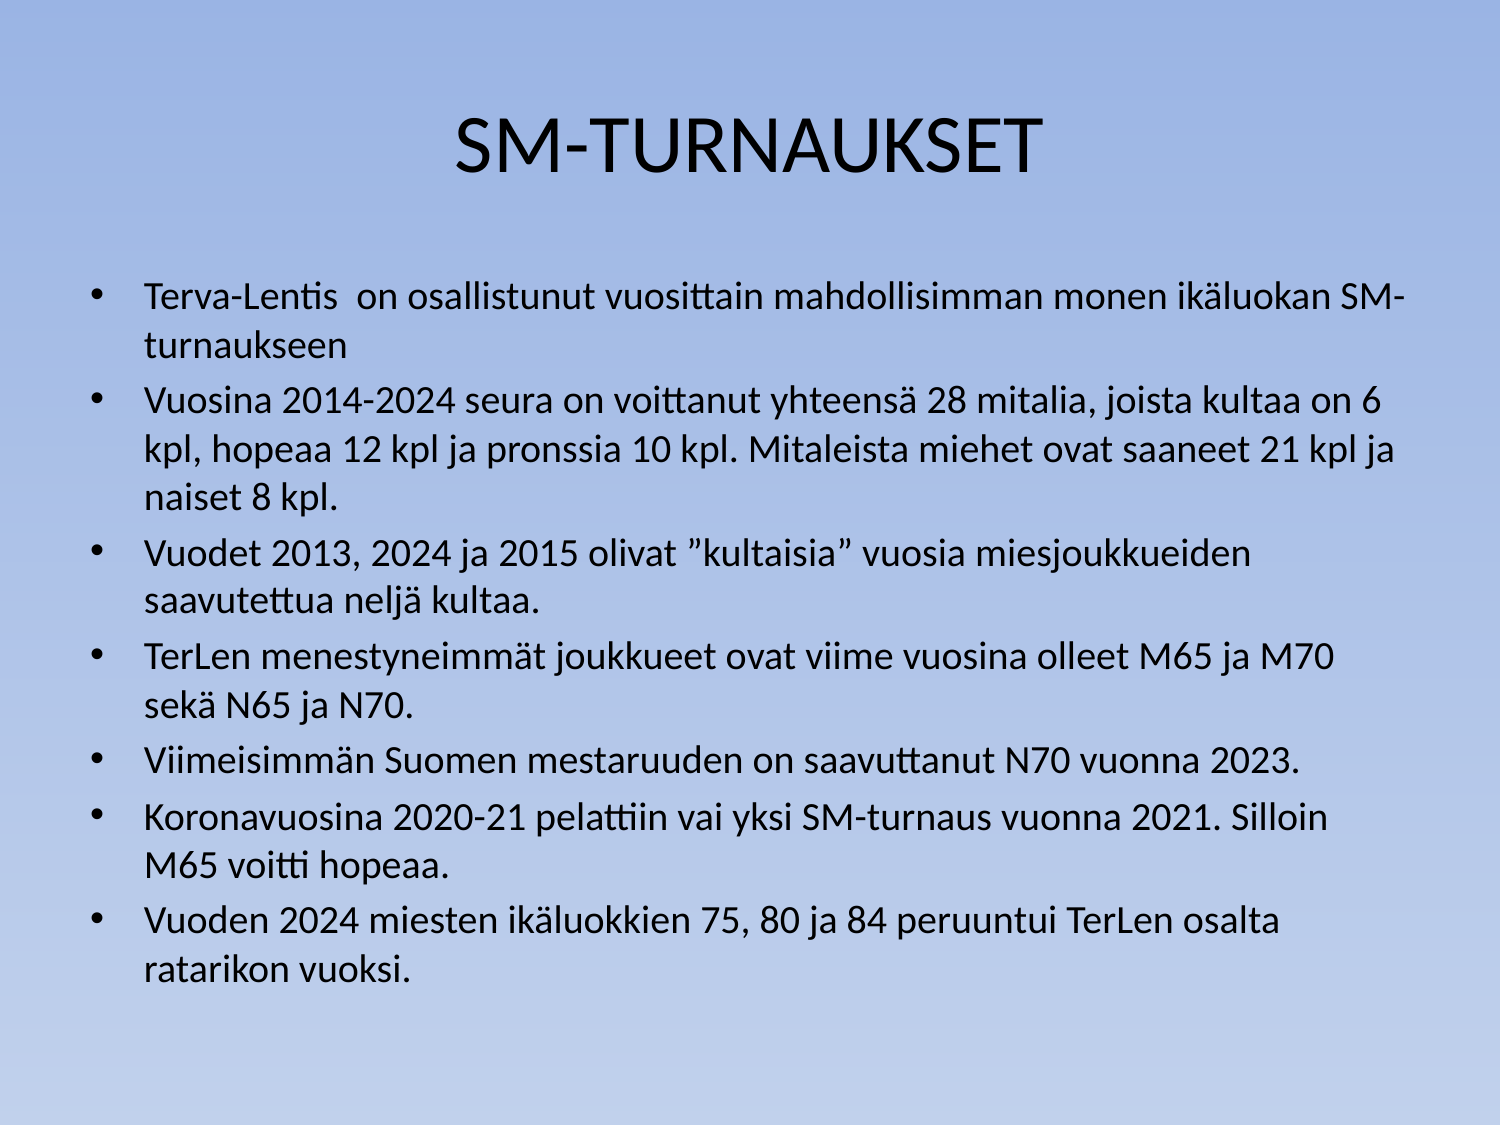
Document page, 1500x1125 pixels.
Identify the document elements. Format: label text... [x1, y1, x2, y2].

list Terva-Lentis on osallistunut vuosittain mahdollisimman monen ikäluokan SM-turnaukseen Vuosina 2014-2024 seura on voittanut yhteensä 28 mitalia, joista kultaa on 6 kpl, hopeaa 12 kpl ja pronssia 10 kpl. Mitaleista miehet ovat saaneet 21 kpl ja naiset 8 kpl. Vuodet 2013, 2024 ja 2015 olivat ”kultaisia” vuosia miesjoukkueiden saavutettua neljä kultaa. TerLen menestyneimmät joukkueet ovat viime vuosina olleet M65 ja M70 sekä N65 ja N70. Viimeisimmän Suomen mestaruuden on saavuttanut N70 vuonna 2023. Koronavuosina 2020-21 pelattiin vai yksi SM-turnaus vuonna 2021. Silloin M65 voitti hopeaa. Vuoden 2024 miesten ikäluokkien 75, 80 ja 84 peruuntui TerLen osalta ratarikon vuoksi. [75, 262, 1425, 1005]
title SM-TURNAUKSET [75, 45, 1425, 233]
